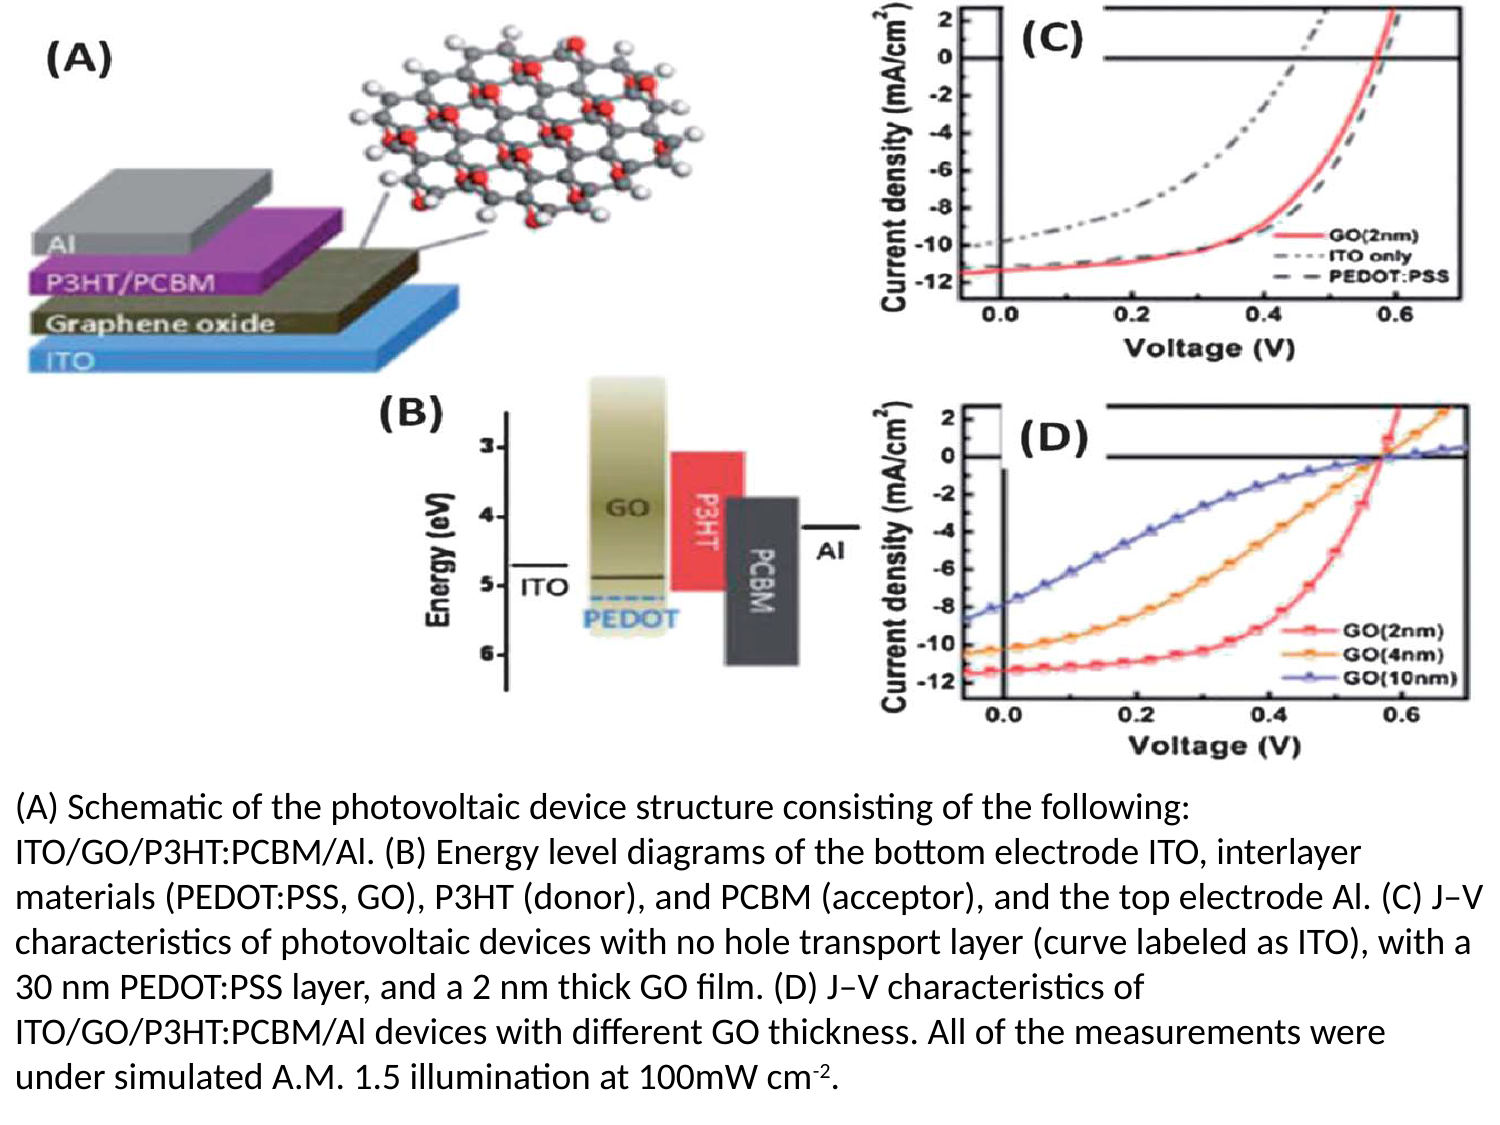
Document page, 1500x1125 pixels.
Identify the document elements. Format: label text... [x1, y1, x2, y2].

picture [24, 0, 1476, 763]
text_box (A) Schematic of the photovoltaic device structure consisting of the following: ITO/GO/P3HT:PCBM/Al. (B) Energy level diagrams of the bottom electrode ITO, interlayer materials (PEDOT:PSS, GO), P3HT (donor), and PCBM (acceptor), and the top electrode Al. (C) J–V characteristics of photovoltaic devices with no hole transport layer (curve labeled as ITO), with a 30 nm PEDOT:PSS layer, and a 2 nm thick GO film. (D) J–V characteristics of ITO/GO/P3HT:PCBM/Al devices with different GO thickness. All of the measurements were under simulated A.M. 1.5 illumination at 100mW cm-2. [0, 774, 1500, 1105]
